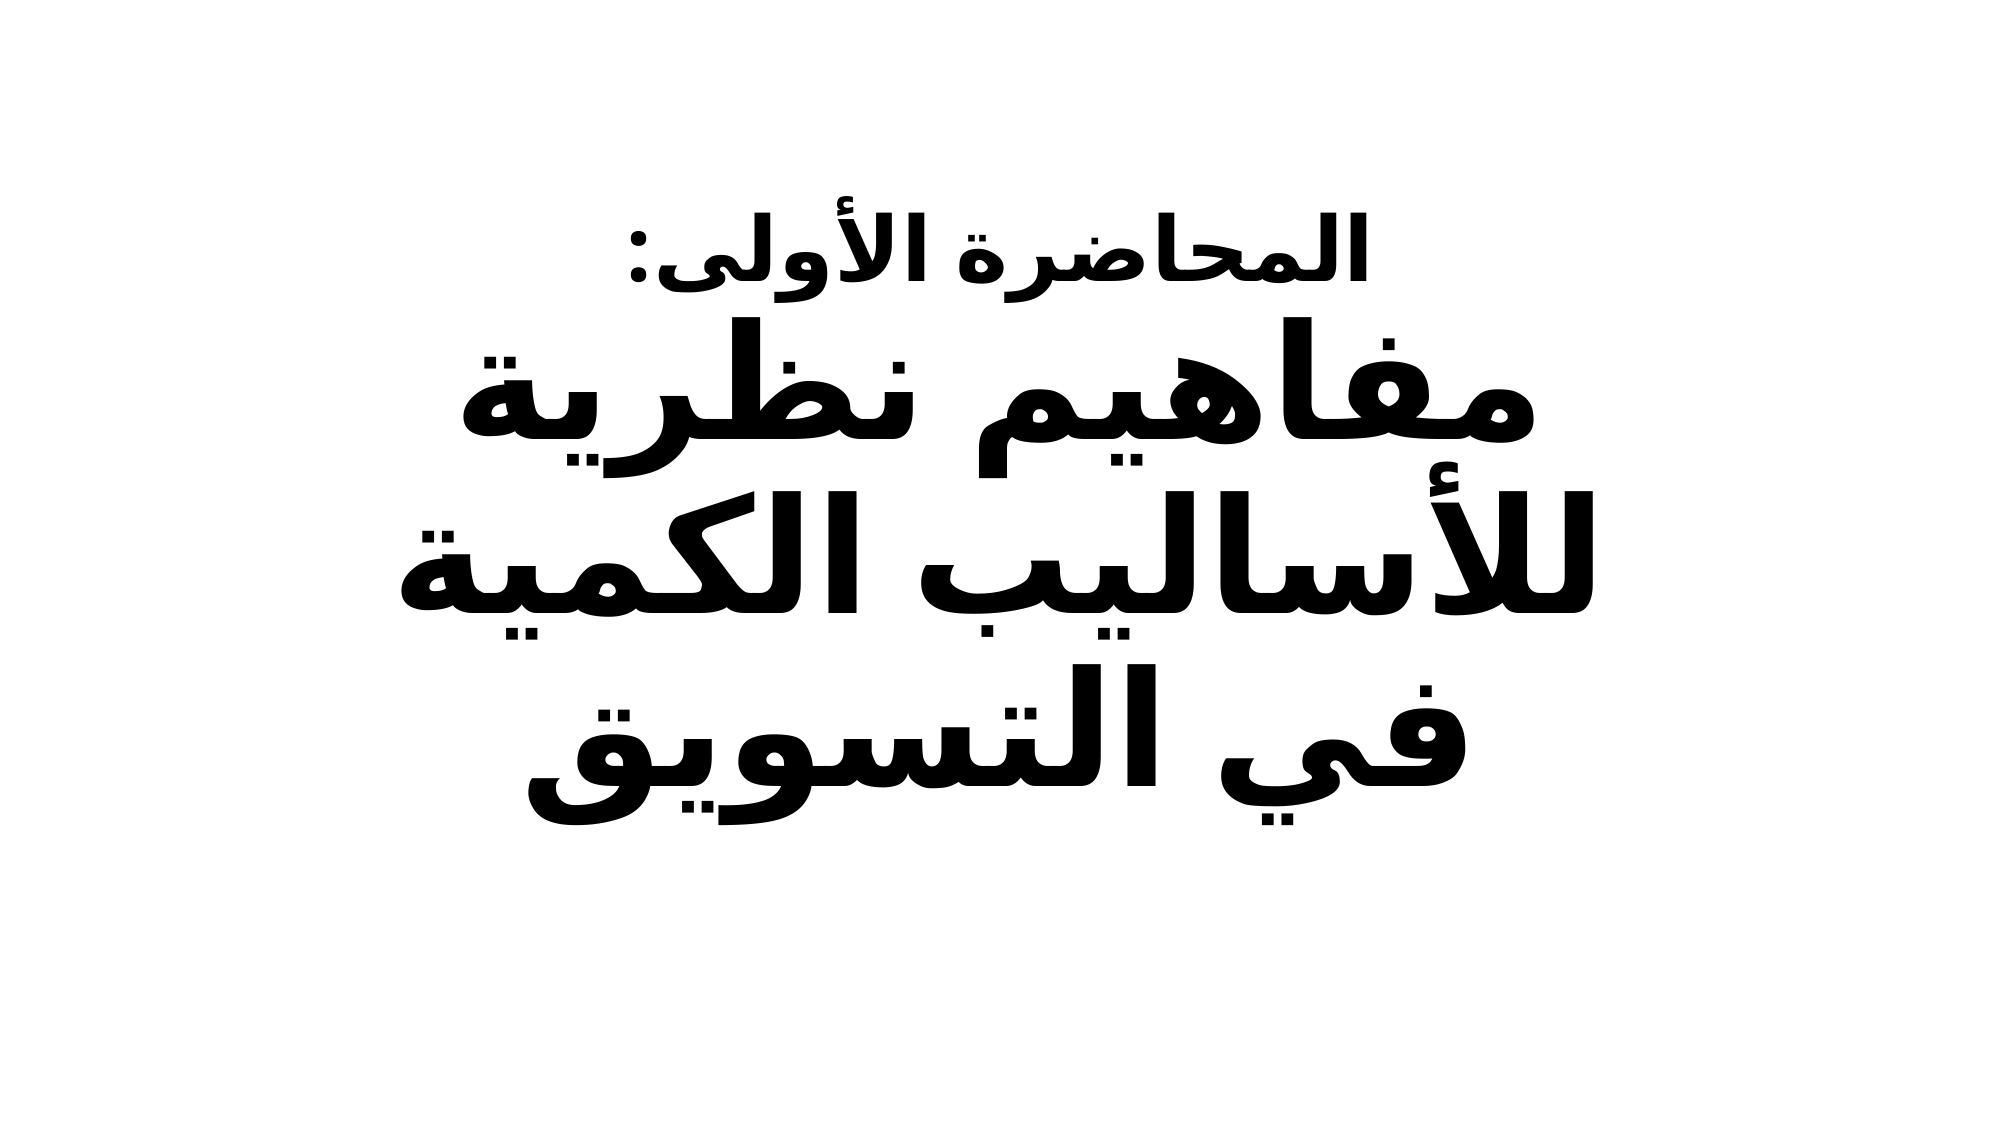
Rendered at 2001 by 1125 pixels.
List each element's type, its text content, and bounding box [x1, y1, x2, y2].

title المحاضرة الأولى: مفاهيم نظرية للأساليب الكمية في التسويق [249, 184, 1750, 829]
